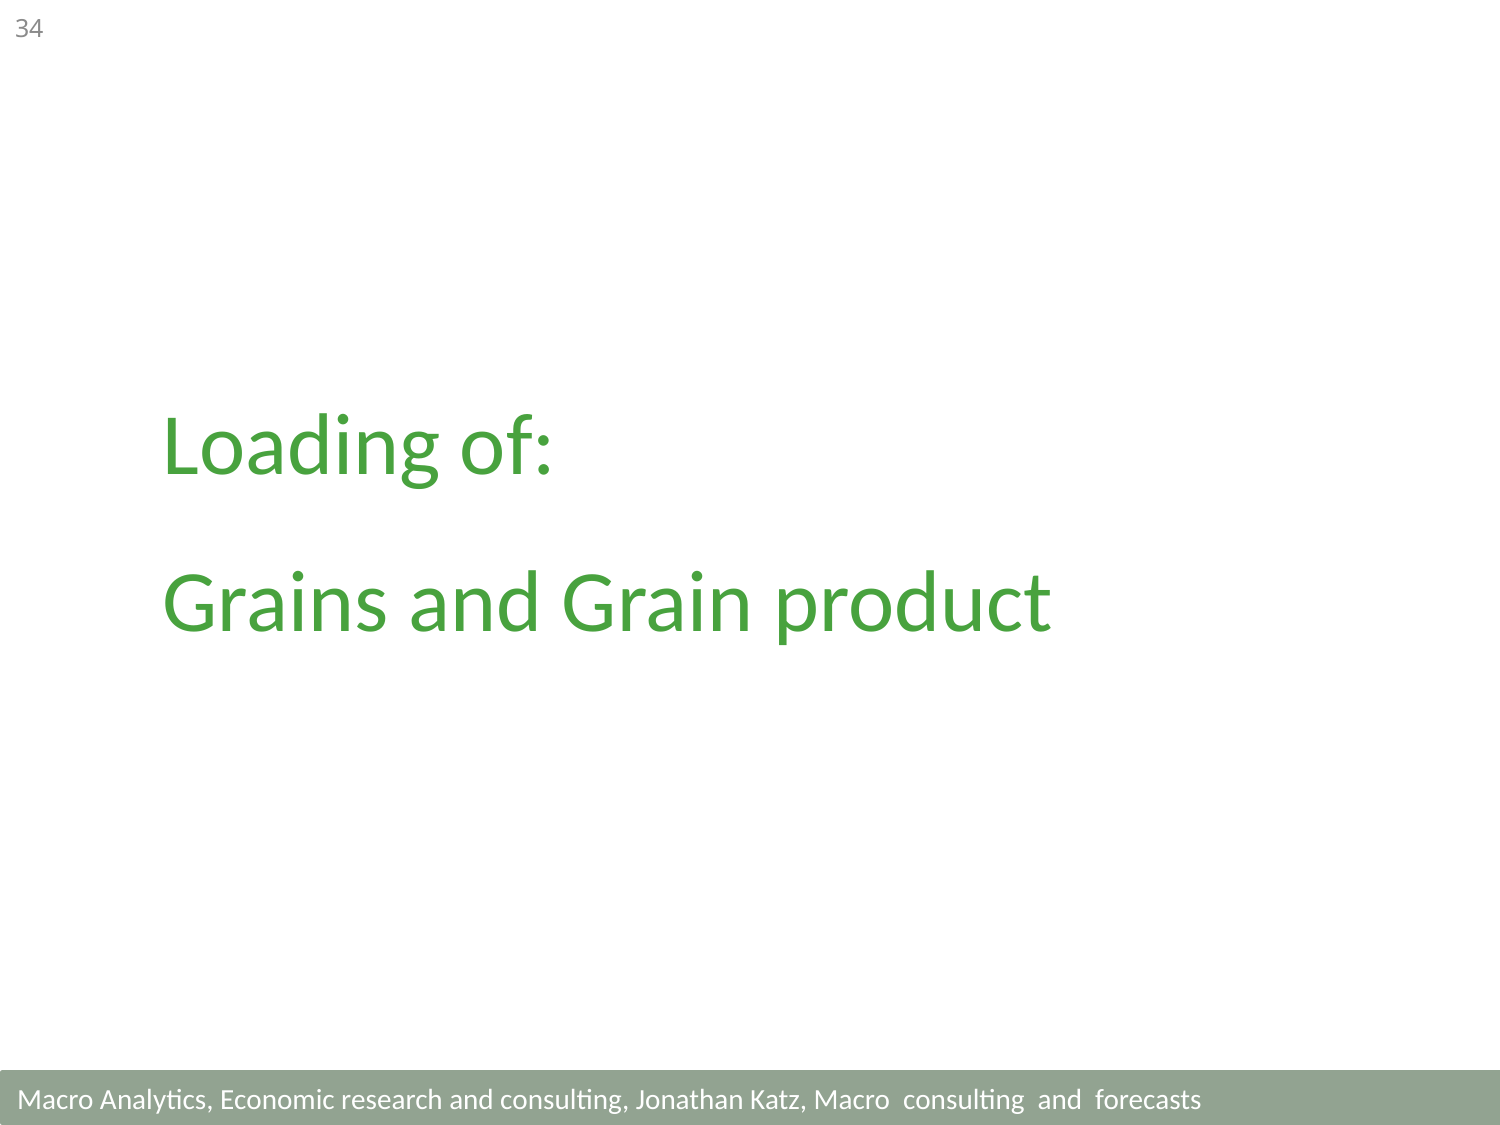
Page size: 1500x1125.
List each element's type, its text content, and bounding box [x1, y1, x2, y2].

title Loading of: Grains and Grain product [147, 149, 1436, 835]
slide_number 34 [0, 0, 350, 60]
